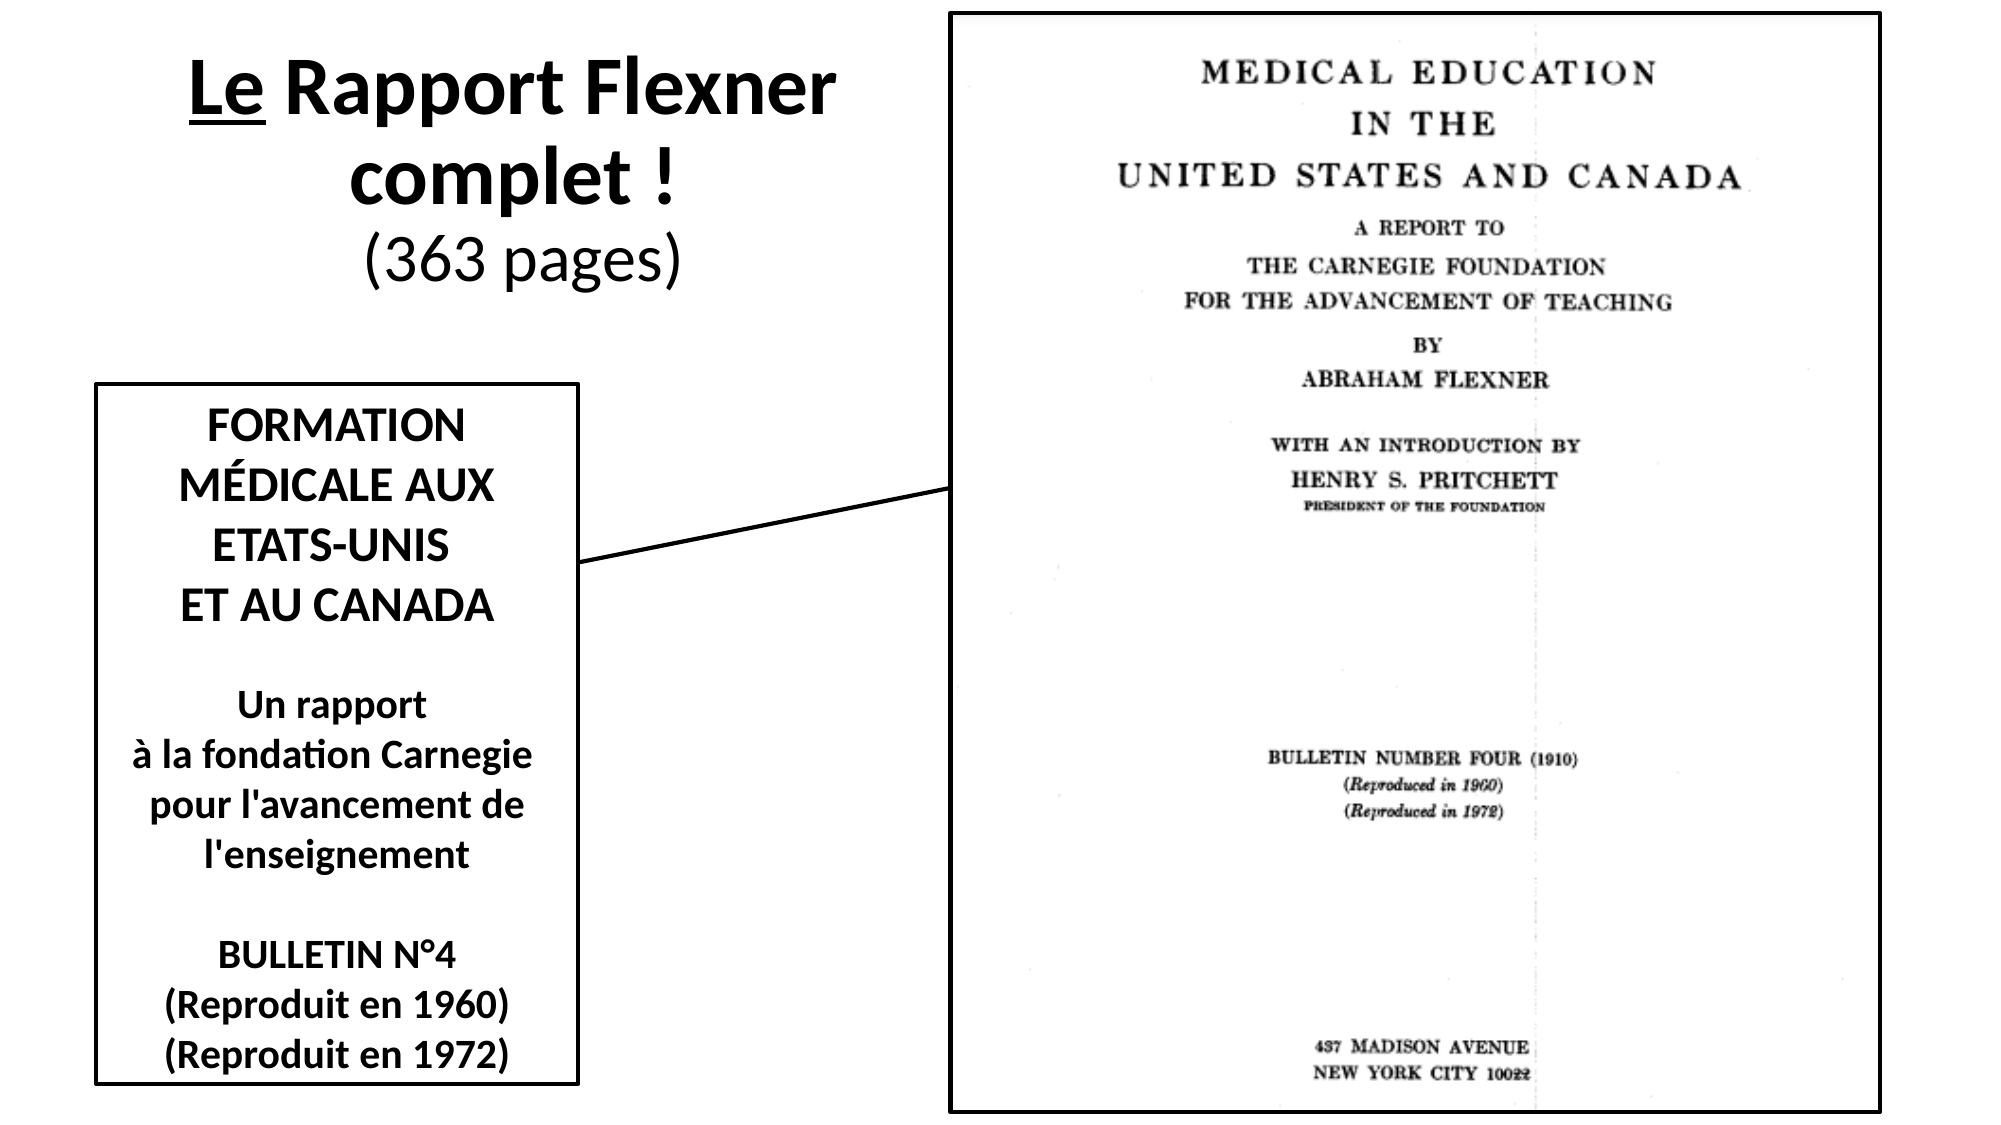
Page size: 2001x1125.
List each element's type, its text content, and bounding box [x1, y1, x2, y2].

picture [952, 14, 1878, 1111]
text_box Formation médicale aux Etats-Unis et au Canada Un rapport à la fondation Carnegie pour l'avancement de l'enseignement Bulletin n°4 (Reproduit en 1960) (Reproduit en 1972) [96, 384, 579, 1084]
title Le Rapport Flexner complet ! (363 pages) [0, 33, 948, 305]
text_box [578, 487, 952, 563]
